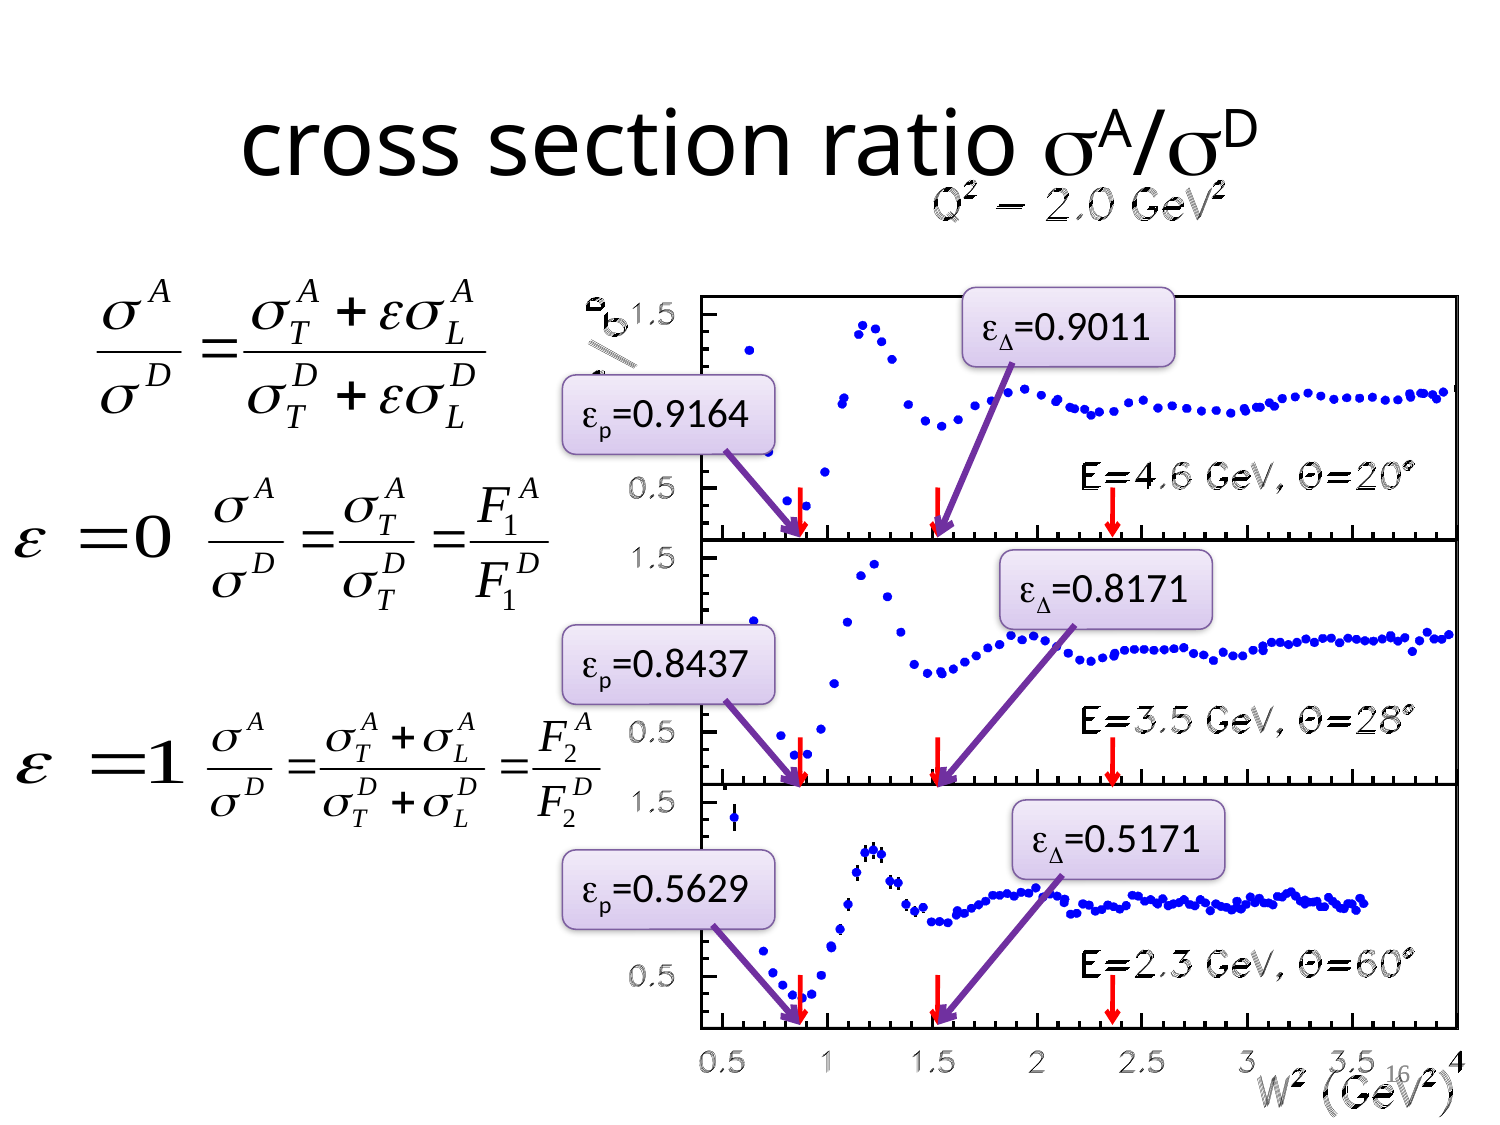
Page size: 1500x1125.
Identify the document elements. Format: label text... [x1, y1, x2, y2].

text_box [562, 549, 1213, 788]
title cross section ratio A/D [75, 45, 1425, 233]
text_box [0, 499, 188, 574]
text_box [87, 262, 501, 442]
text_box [199, 699, 544, 838]
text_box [0, 724, 199, 801]
picture [549, 149, 1500, 1125]
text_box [562, 799, 1226, 1026]
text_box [562, 287, 1176, 538]
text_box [199, 462, 544, 623]
